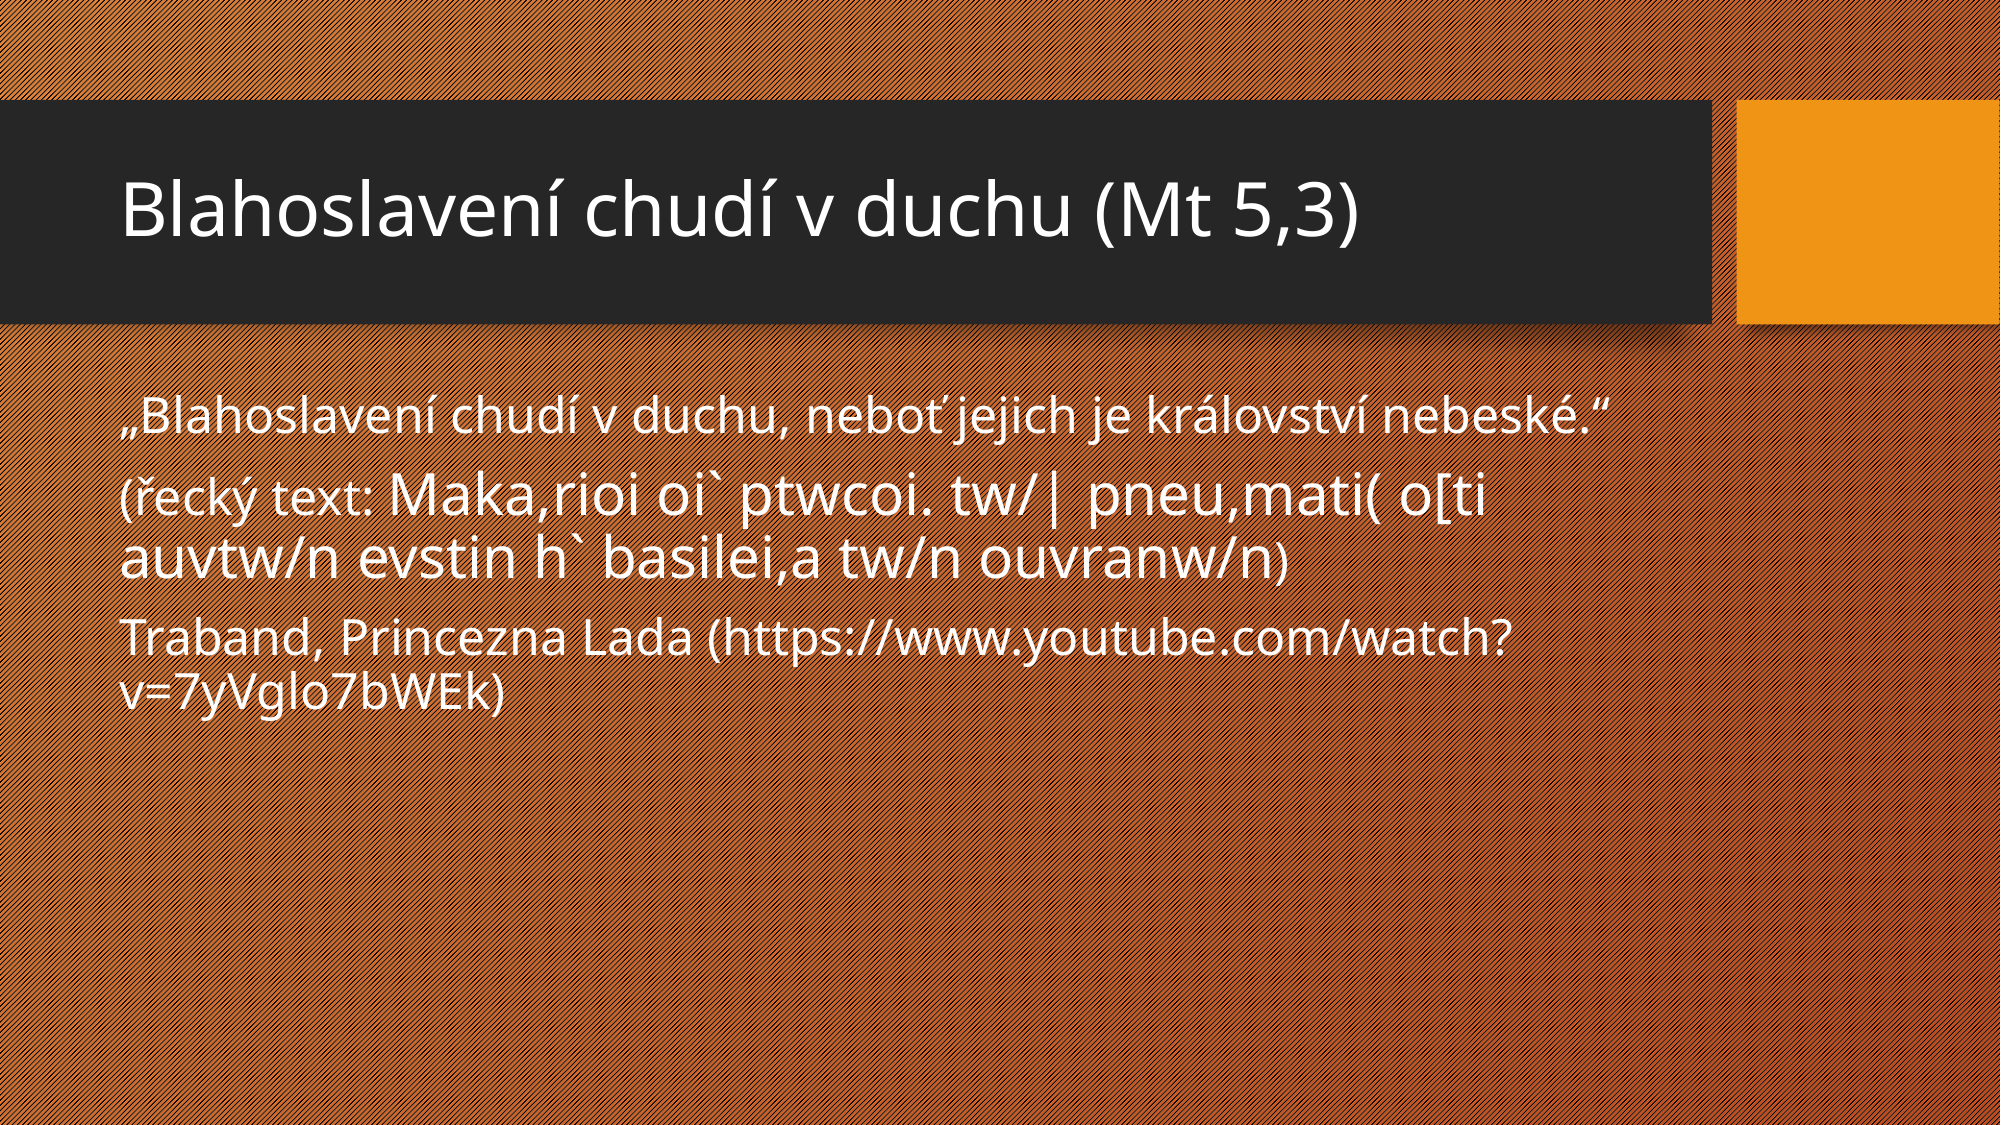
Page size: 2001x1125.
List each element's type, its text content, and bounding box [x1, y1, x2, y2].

title Blahoslavení chudí v duchu (Mt 5,3) [111, 123, 1690, 302]
list „Blahoslavení chudí v duchu, neboť jejich je království nebeské.“ (řecký text: Maka,rioi oi` ptwcoi. tw/| pneu,mati( o[ti auvtw/n evstin h` basilei,a tw/n ouvranw/n) Traband, Princezna Lada (https://www.youtube.com/watch?v=7yVglo7bWEk) [111, 382, 1690, 975]
picture [0, 0, 2000, 1125]
